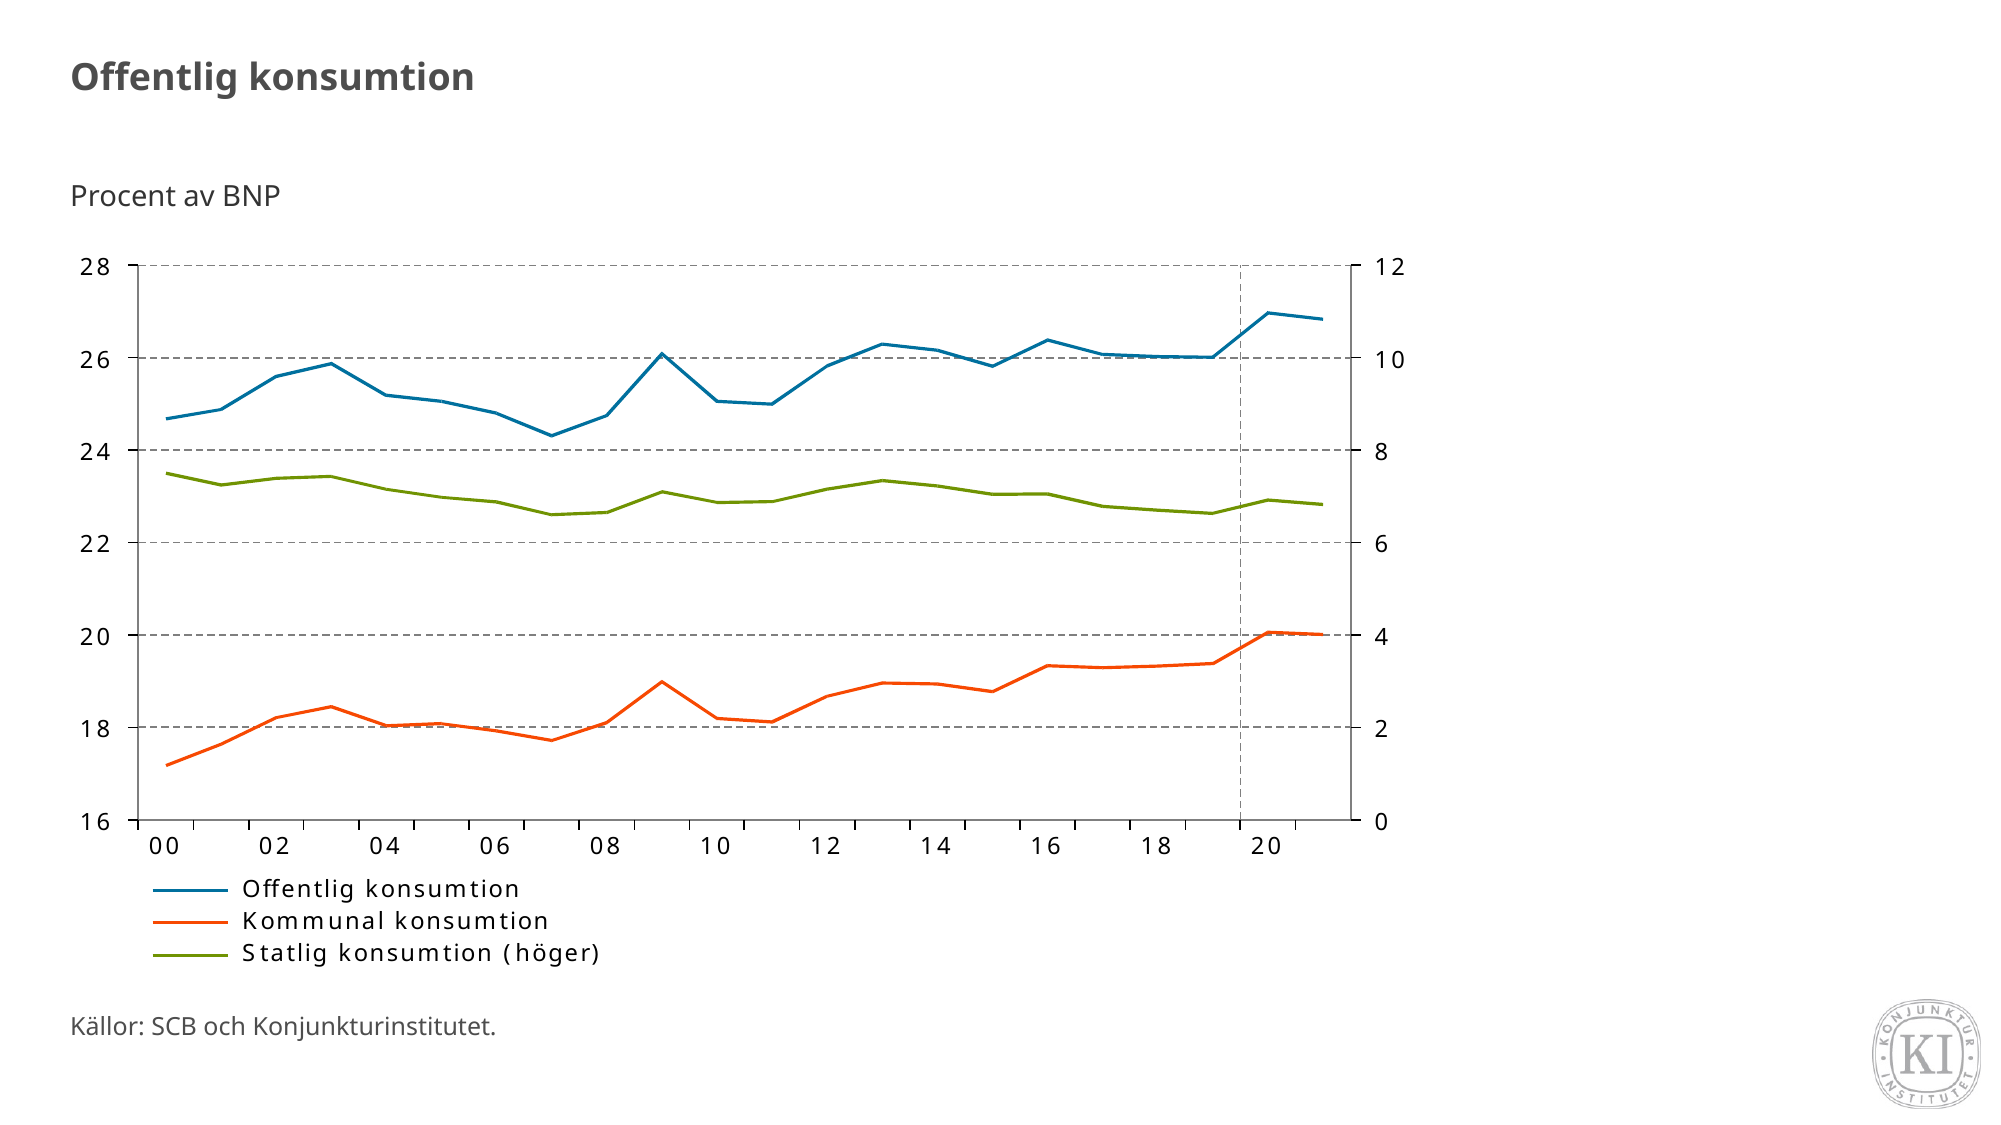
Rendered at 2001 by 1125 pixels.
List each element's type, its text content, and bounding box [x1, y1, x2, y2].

list Procent av BNP [55, 137, 1476, 220]
picture [1872, 999, 1981, 1109]
title Offentlig konsumtion [55, 45, 1476, 128]
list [30, 228, 1453, 995]
subtitle Källor: SCB och Konjunkturinstitutet. [55, 1003, 1476, 1106]
